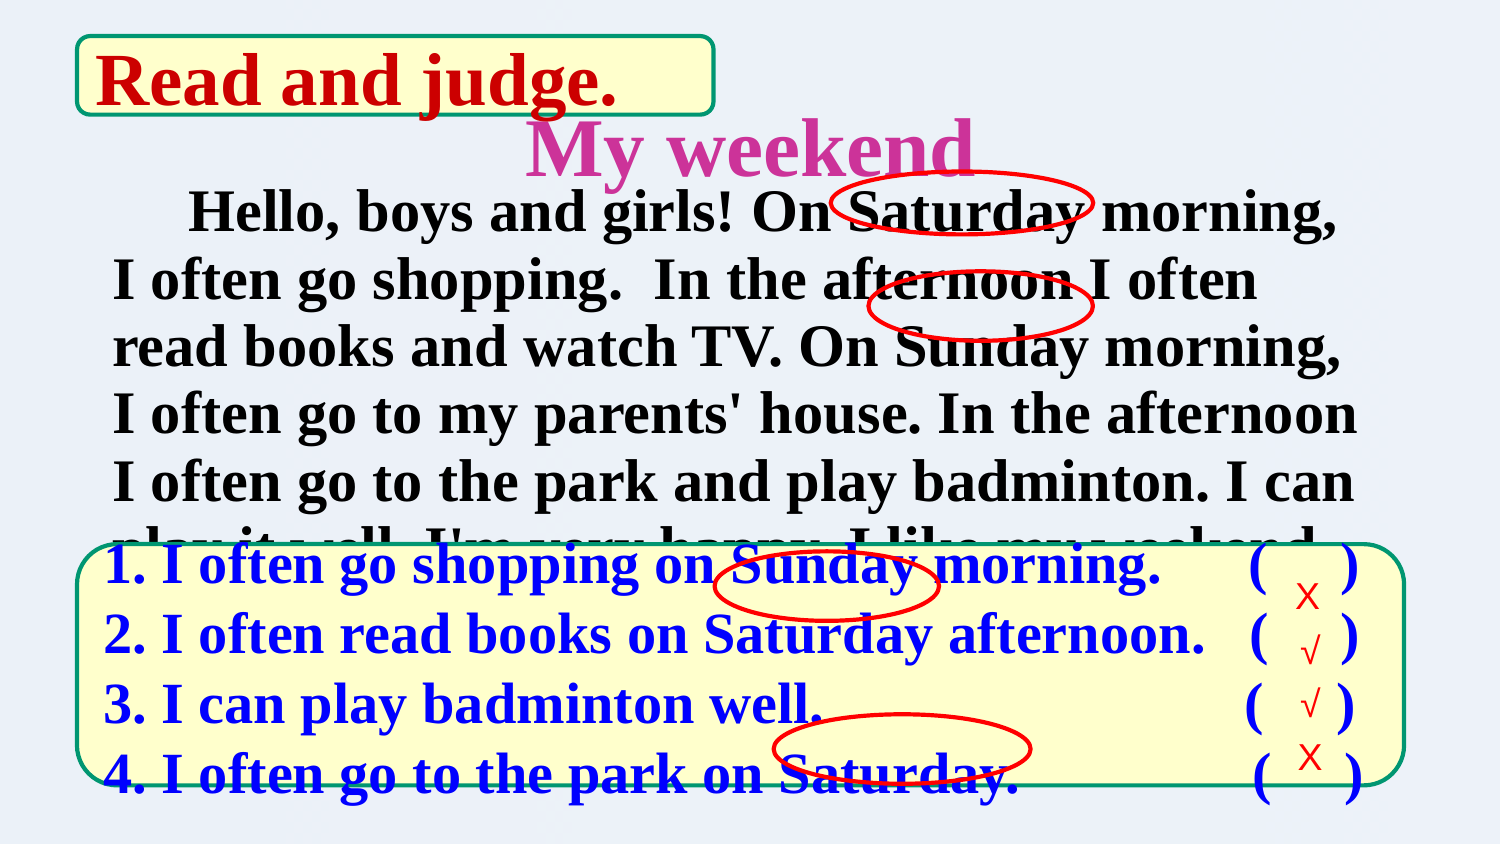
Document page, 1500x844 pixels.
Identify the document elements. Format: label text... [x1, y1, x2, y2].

text_box [866, 269, 1095, 343]
text_box [771, 712, 1033, 786]
text_box √ [1280, 624, 1341, 675]
text_box X [1277, 569, 1339, 620]
title My weekend [110, 78, 1391, 219]
text_box [712, 549, 942, 623]
text_box √ [1280, 677, 1341, 728]
picture [0, 0, 1500, 844]
text_box X [1279, 730, 1341, 781]
text_box Read and judge. [74, 33, 716, 117]
list Hello, boys and girls! On Saturday morning, I often go shopping. In the afternoon I often read books and watch TV. On Sunday morning, I often go to my parents' house. In the afternoon I often go to the park and play badminton. I can play it well. I'm very happy. I like my weekend. What about you? [112, 173, 1365, 532]
text_box [828, 169, 1096, 237]
text_box 1. I often go shopping on Sunday morning. ( ) 2. I often read books on Saturday afternoon. ( ) 3. I can play badminton well. ( ) 4. I often go to the park on Saturday. ( ) [74, 541, 1407, 788]
